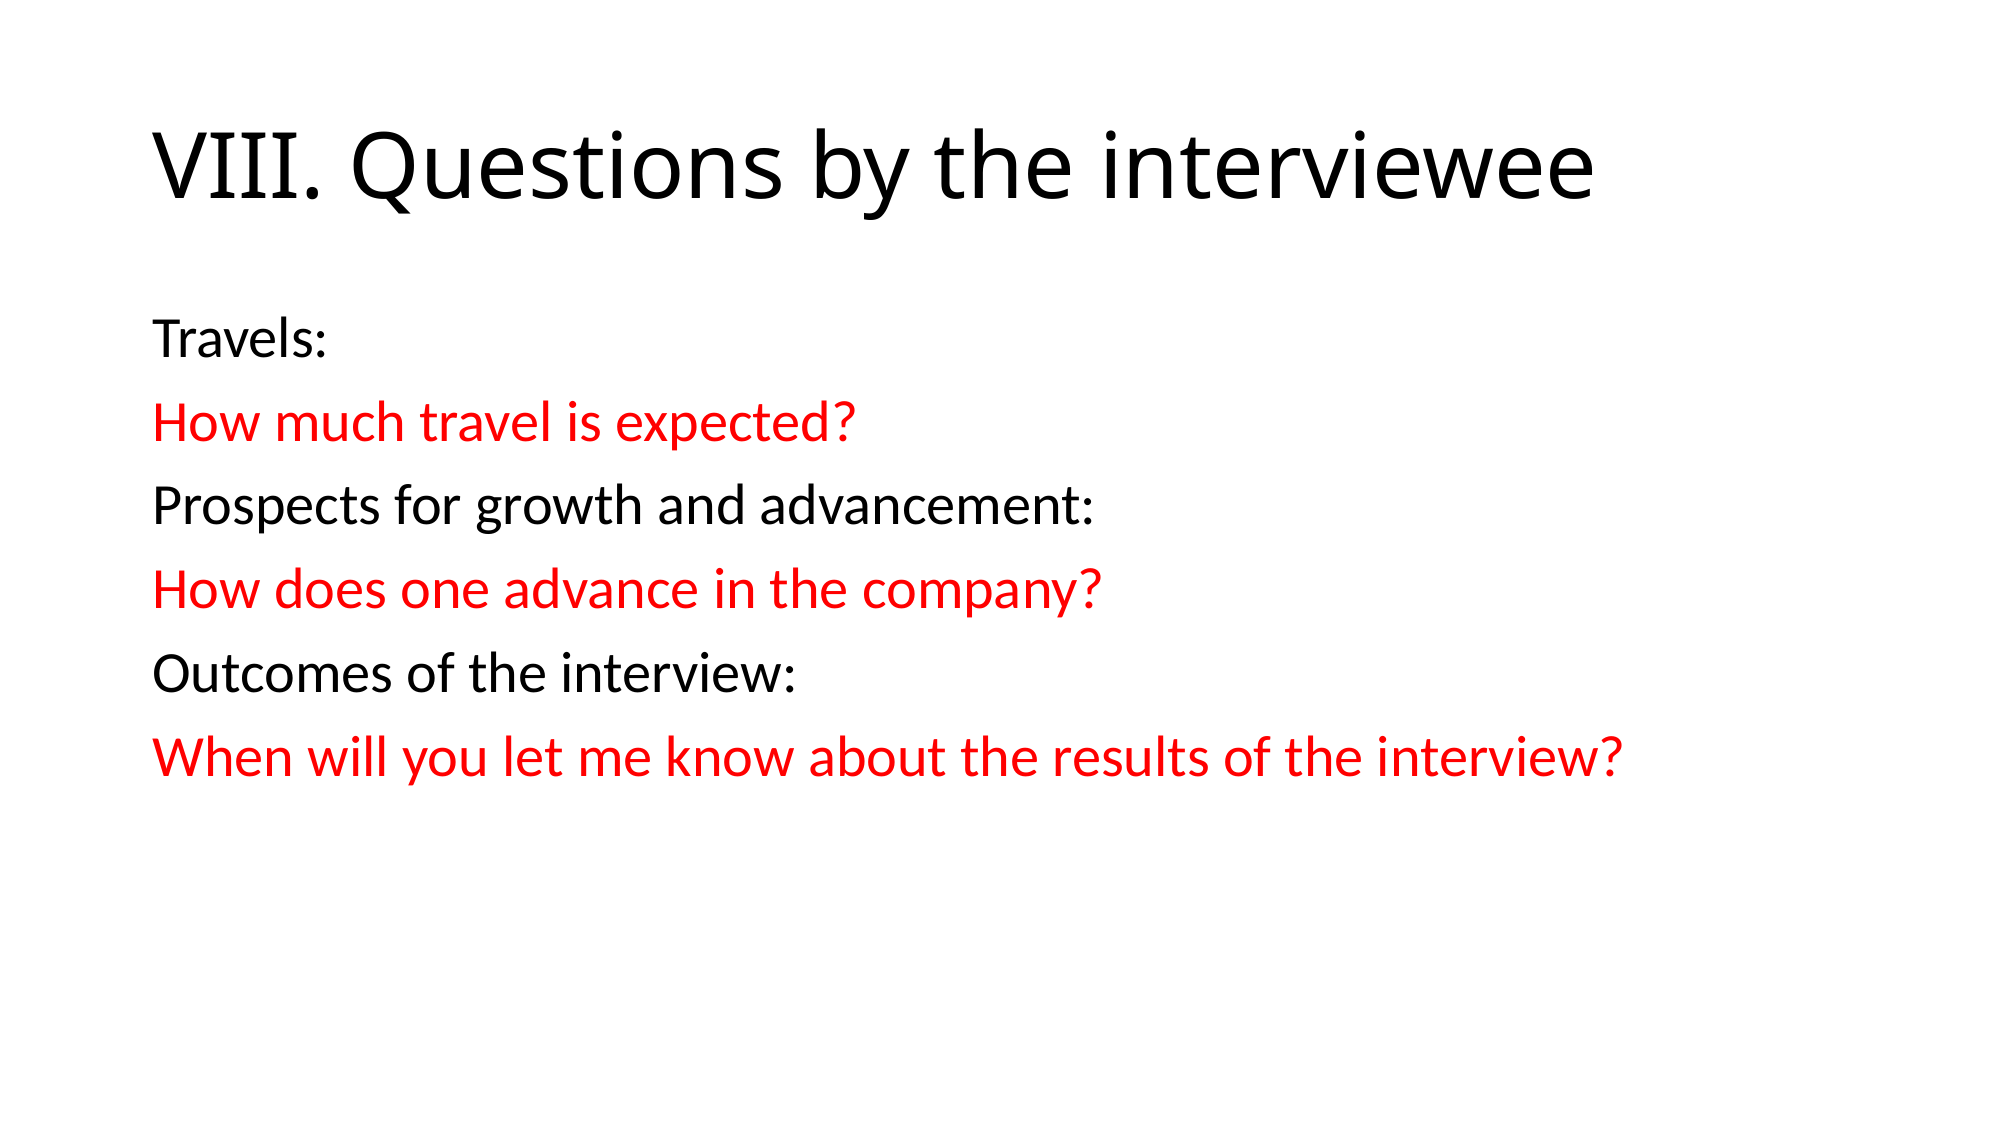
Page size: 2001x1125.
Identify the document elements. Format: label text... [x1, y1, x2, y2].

title VIII. Questions by the interviewee [137, 59, 1863, 278]
list Travels: How much travel is expected? Prospects for growth and advancement: How does one advance in the company? Outcomes of the interview: When will you let me know about the results of the interview? [137, 299, 1863, 1014]
